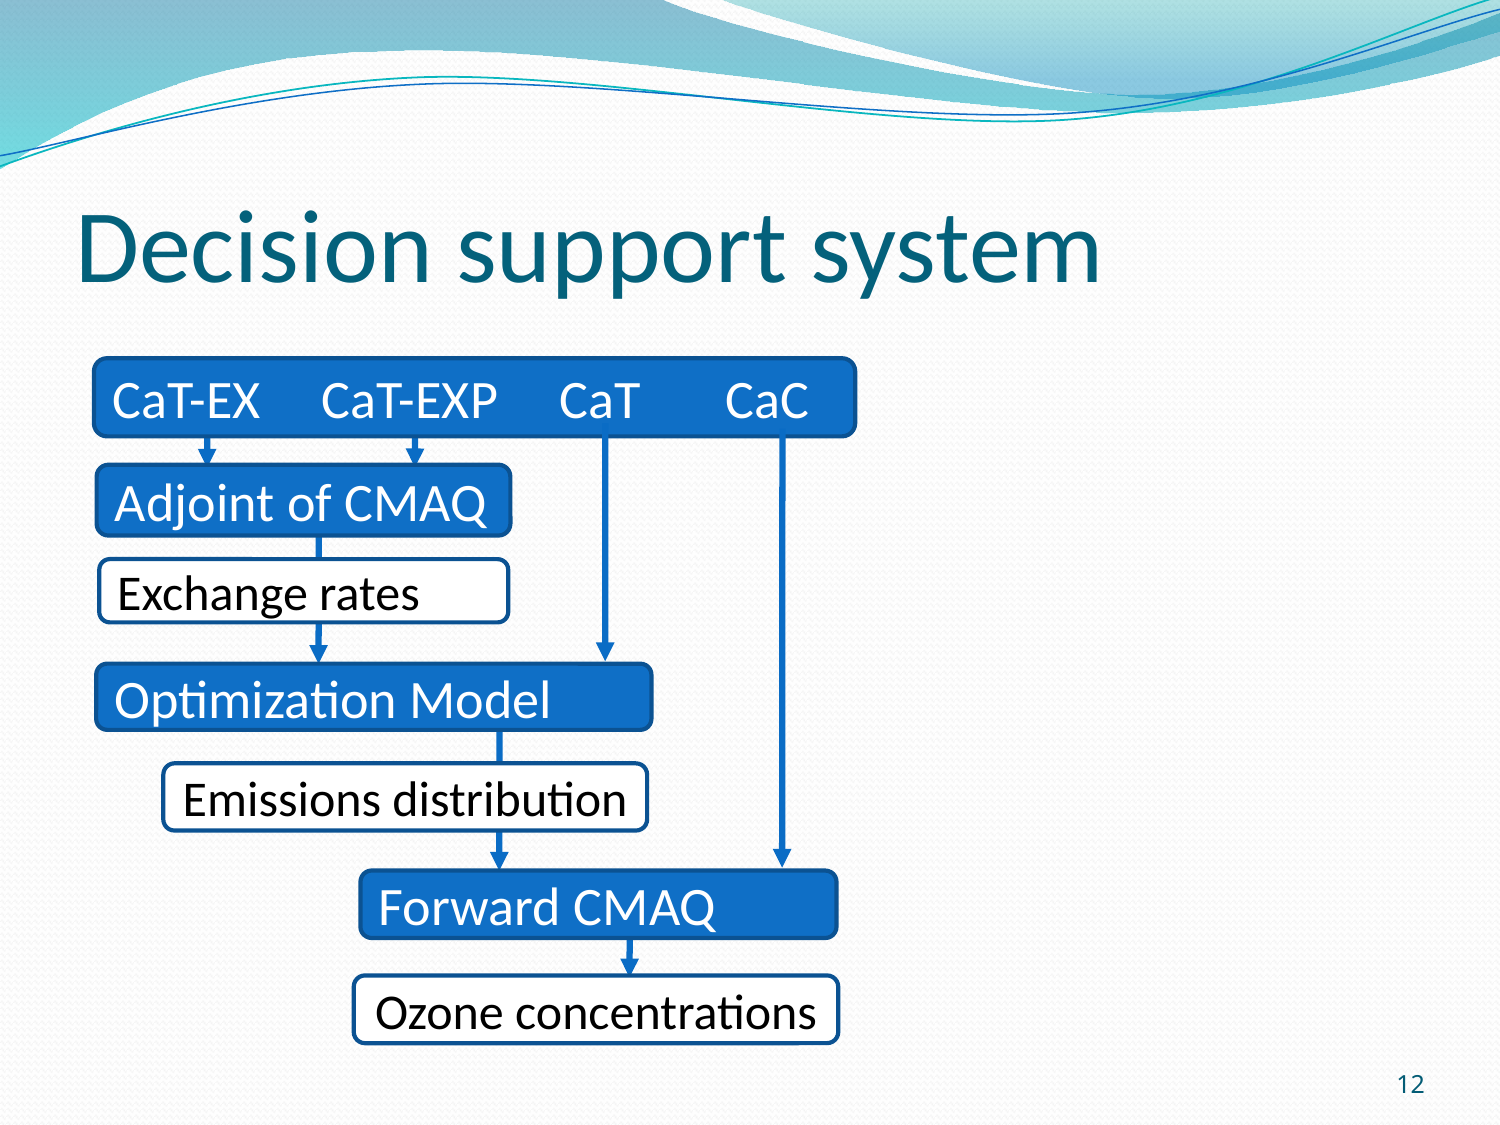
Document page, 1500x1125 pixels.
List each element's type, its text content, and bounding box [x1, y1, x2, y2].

slide_number 12 [1299, 1042, 1425, 1103]
title Decision support system [75, 115, 1425, 303]
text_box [93, 357, 856, 1044]
